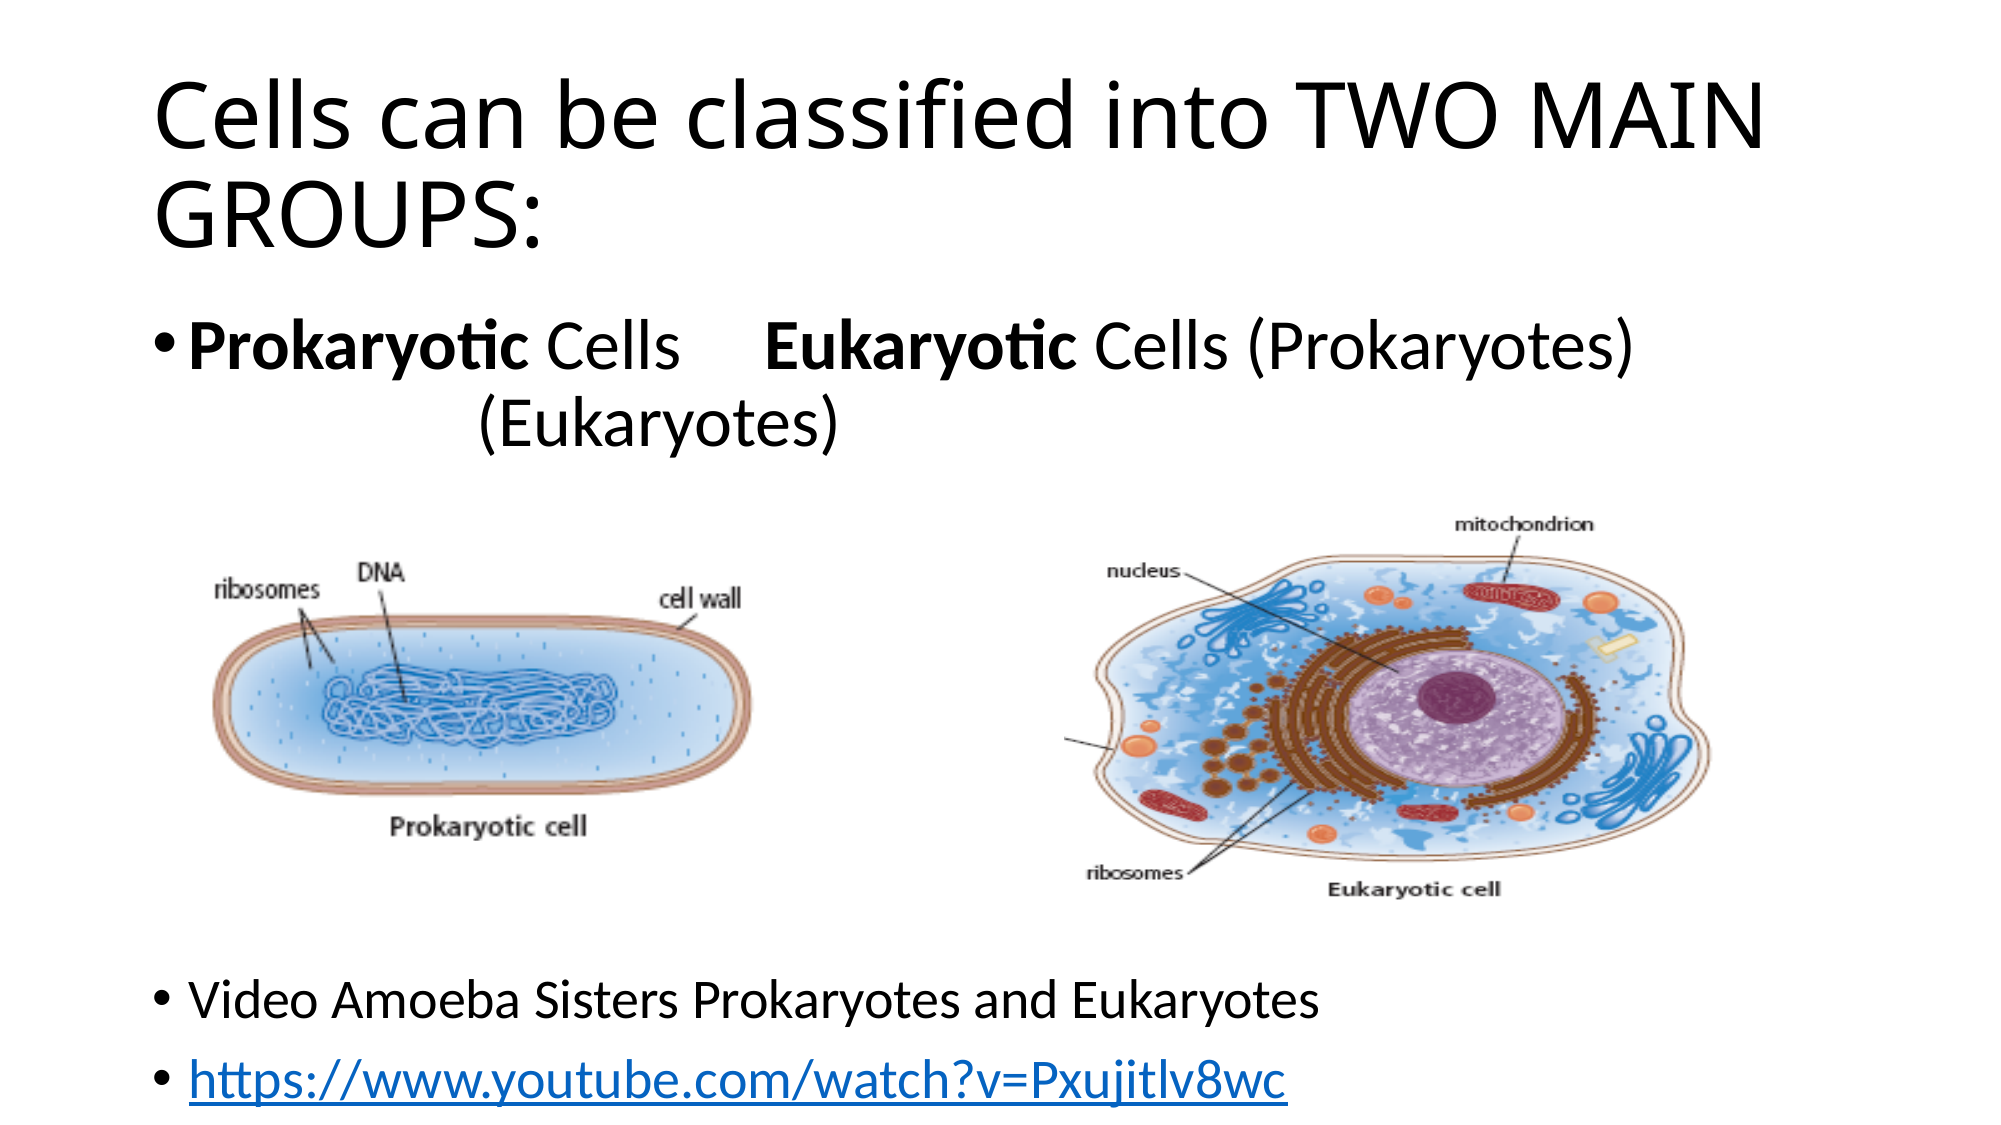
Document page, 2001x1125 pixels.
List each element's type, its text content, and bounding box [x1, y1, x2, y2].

picture [1064, 488, 1750, 913]
picture [170, 529, 763, 841]
title Cells can be classified into TWO MAIN GROUPS: [137, 59, 1922, 278]
list Prokaryotic Cells Eukaryotic Cells (Prokaryotes) (Eukaryotes) Video Amoeba Sisters Prokaryotes and Eukaryotes https://www.youtube.com/watch?v=Pxujitlv8wc [137, 299, 1863, 1125]
